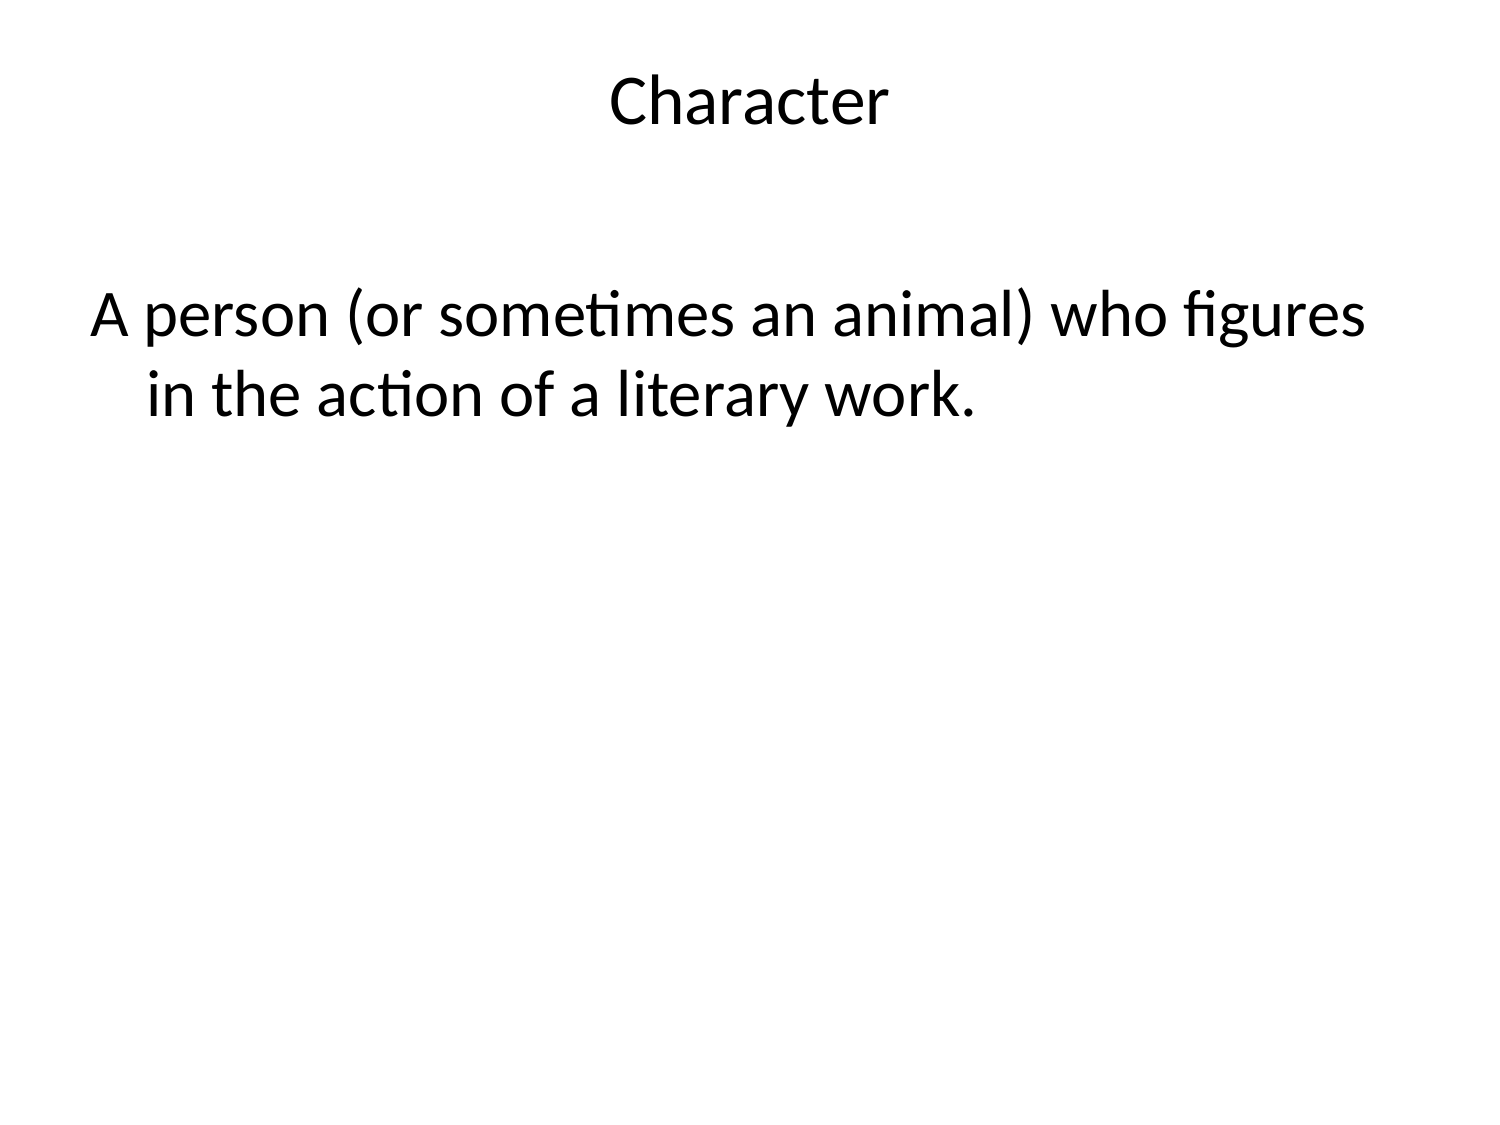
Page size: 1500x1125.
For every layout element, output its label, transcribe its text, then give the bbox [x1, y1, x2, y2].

list A person (or sometimes an animal) who figures in the action of a literary work. [75, 262, 1425, 1005]
title Character [75, 45, 1425, 233]
